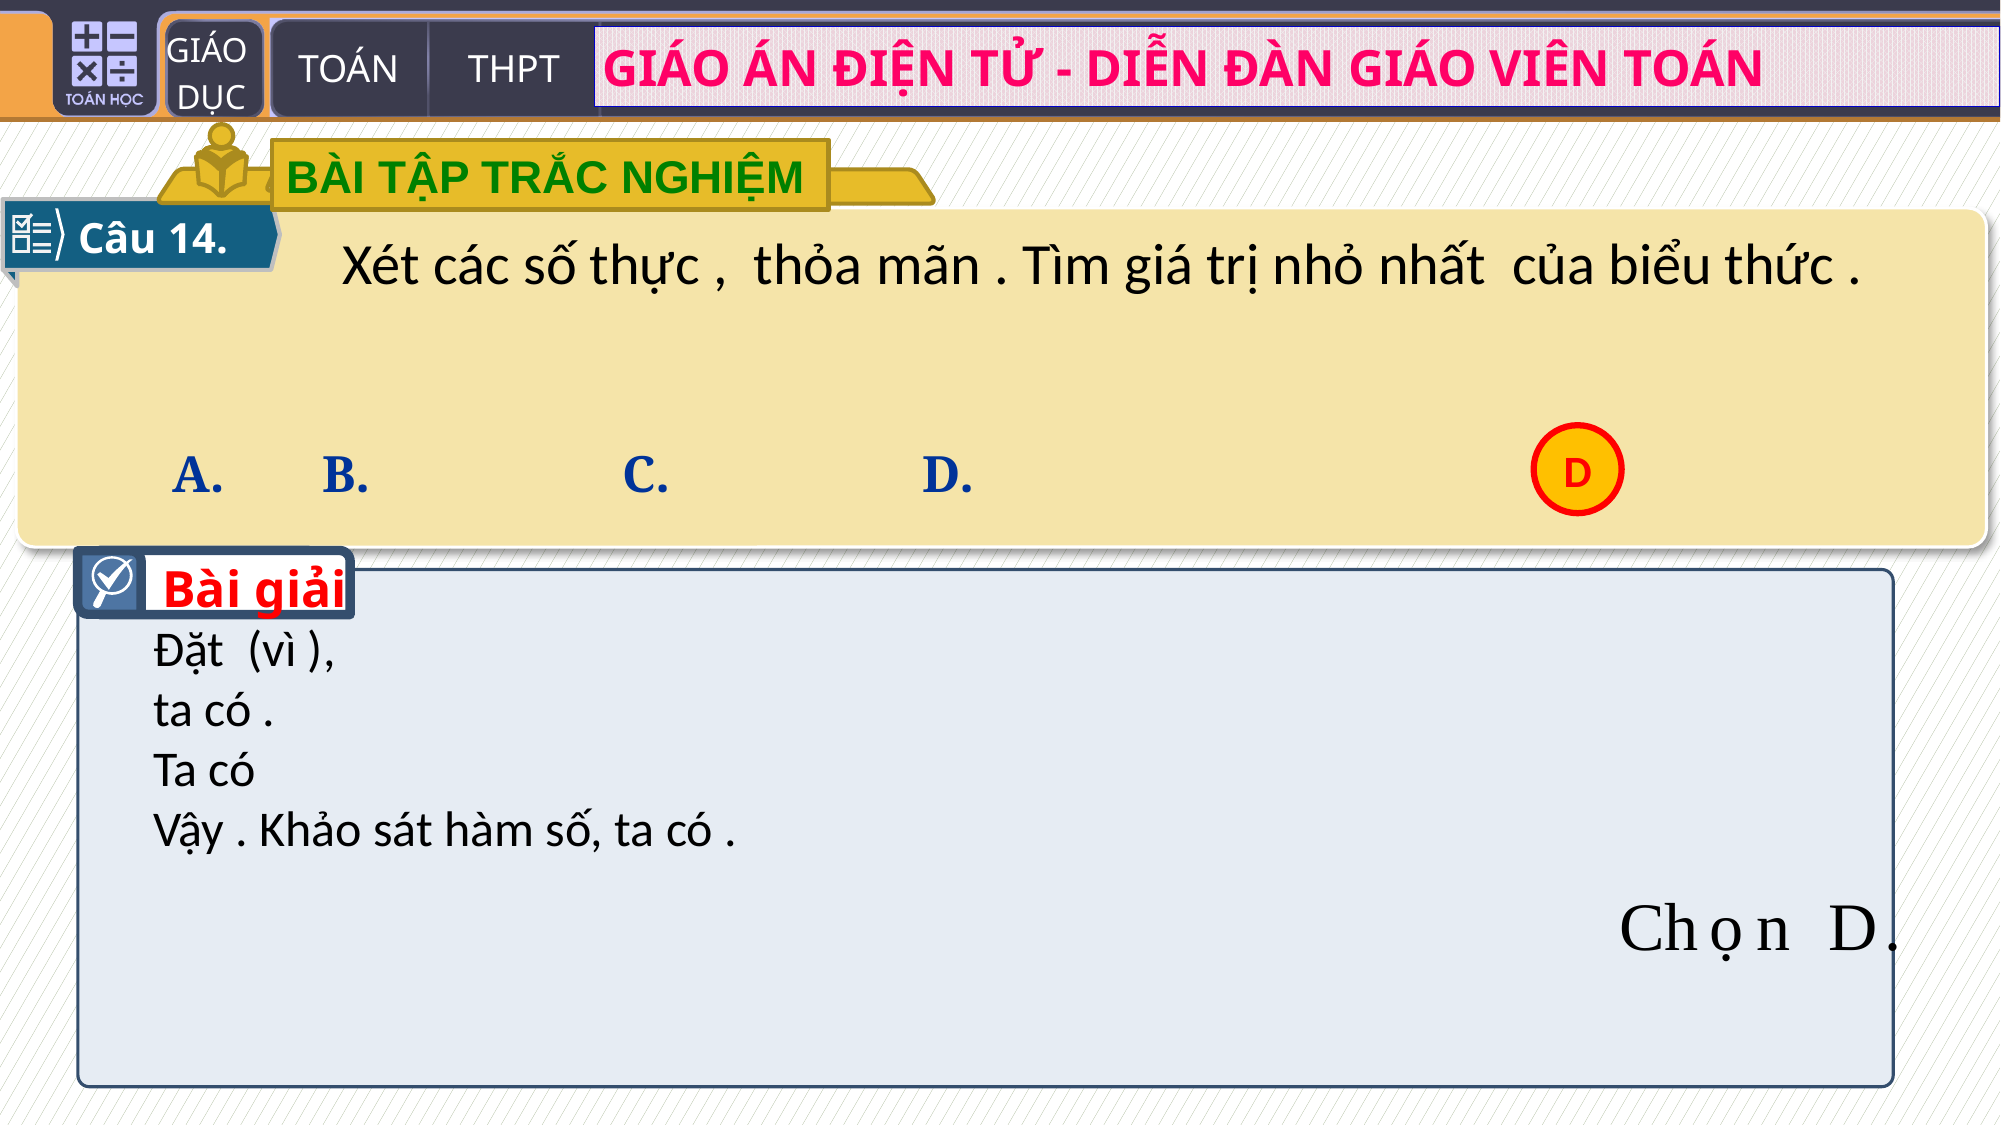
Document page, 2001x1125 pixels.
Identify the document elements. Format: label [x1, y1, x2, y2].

text_box [77, 549, 1894, 1087]
text_box [157, 123, 935, 211]
text_box [2, 198, 1987, 548]
